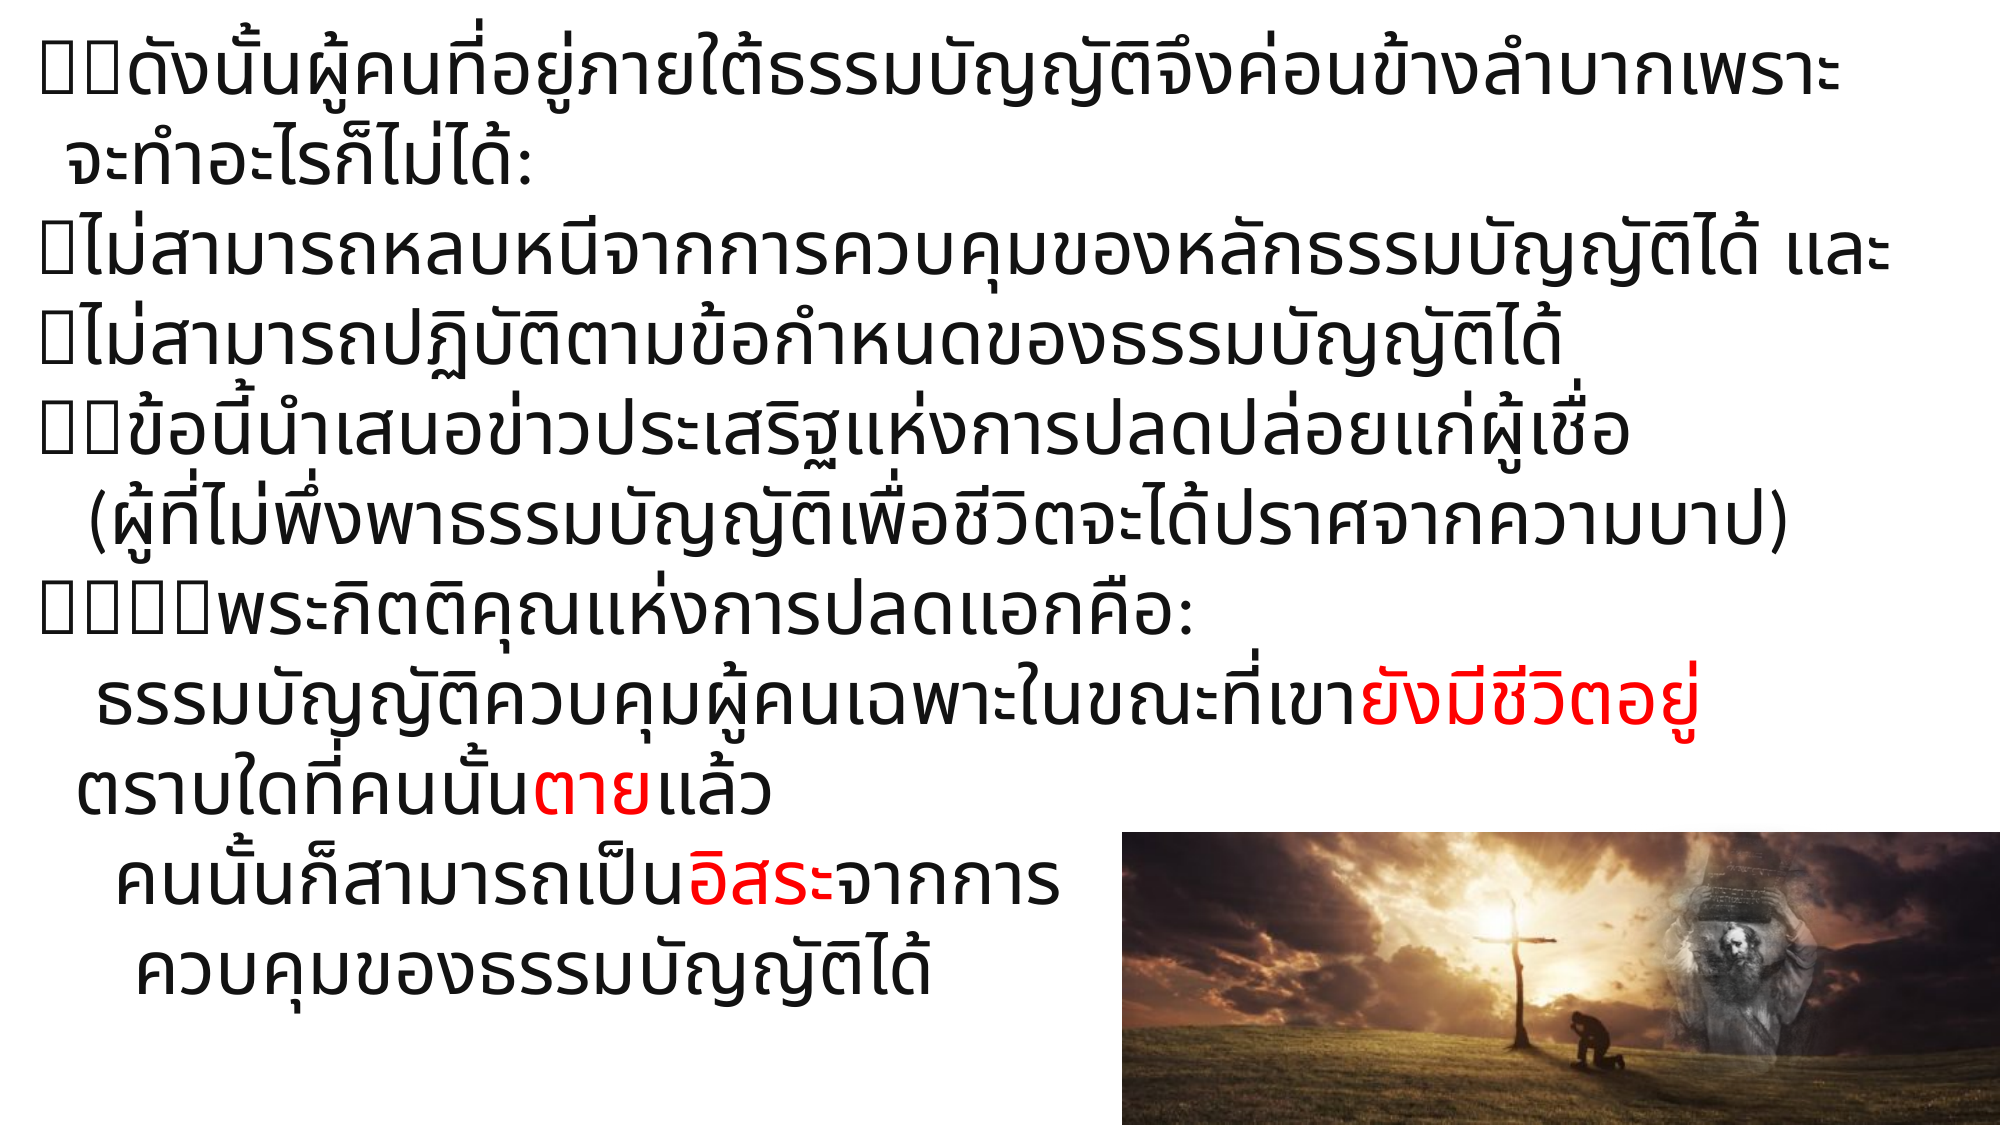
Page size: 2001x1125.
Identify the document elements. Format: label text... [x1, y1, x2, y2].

picture [1122, 819, 2000, 1125]
text_box ดังนั้นผู้คนที่อยู่ภายใต้ธรรมบัญญัติจึงค่อนข้างลำบากเพราะจะทำอะไรก็ไม่ได้: ไม่สามารถหลบหนีจากการควบคุมของหลักธรรมบัญญัติได้ และ ไม่สามารถปฏิบัติตามข้อกำหนดของธรรมบัญญัติได้ ข้อนี้นำเสนอข่าวประเสริฐแห่งการปลดปล่อยแก่ผู้เชื่อ (ผู้ที่ไม่พึ่งพาธรรมบัญญัติเพื่อชีวิตจะได้ปราศจากความบาป) พระกิตติคุณแห่งการปลดแอกคือ: ธรรมบัญญัติควบคุมผู้คนเฉพาะในขณะที่เขายังมีชีวิตอยู่ ตราบใดที่คนนั้นตายแล้ว คนนั้นก็สามารถเป็นอิสระจากการ ควบคุมของธรรมบัญญัติได้ [20, 11, 1916, 1017]
